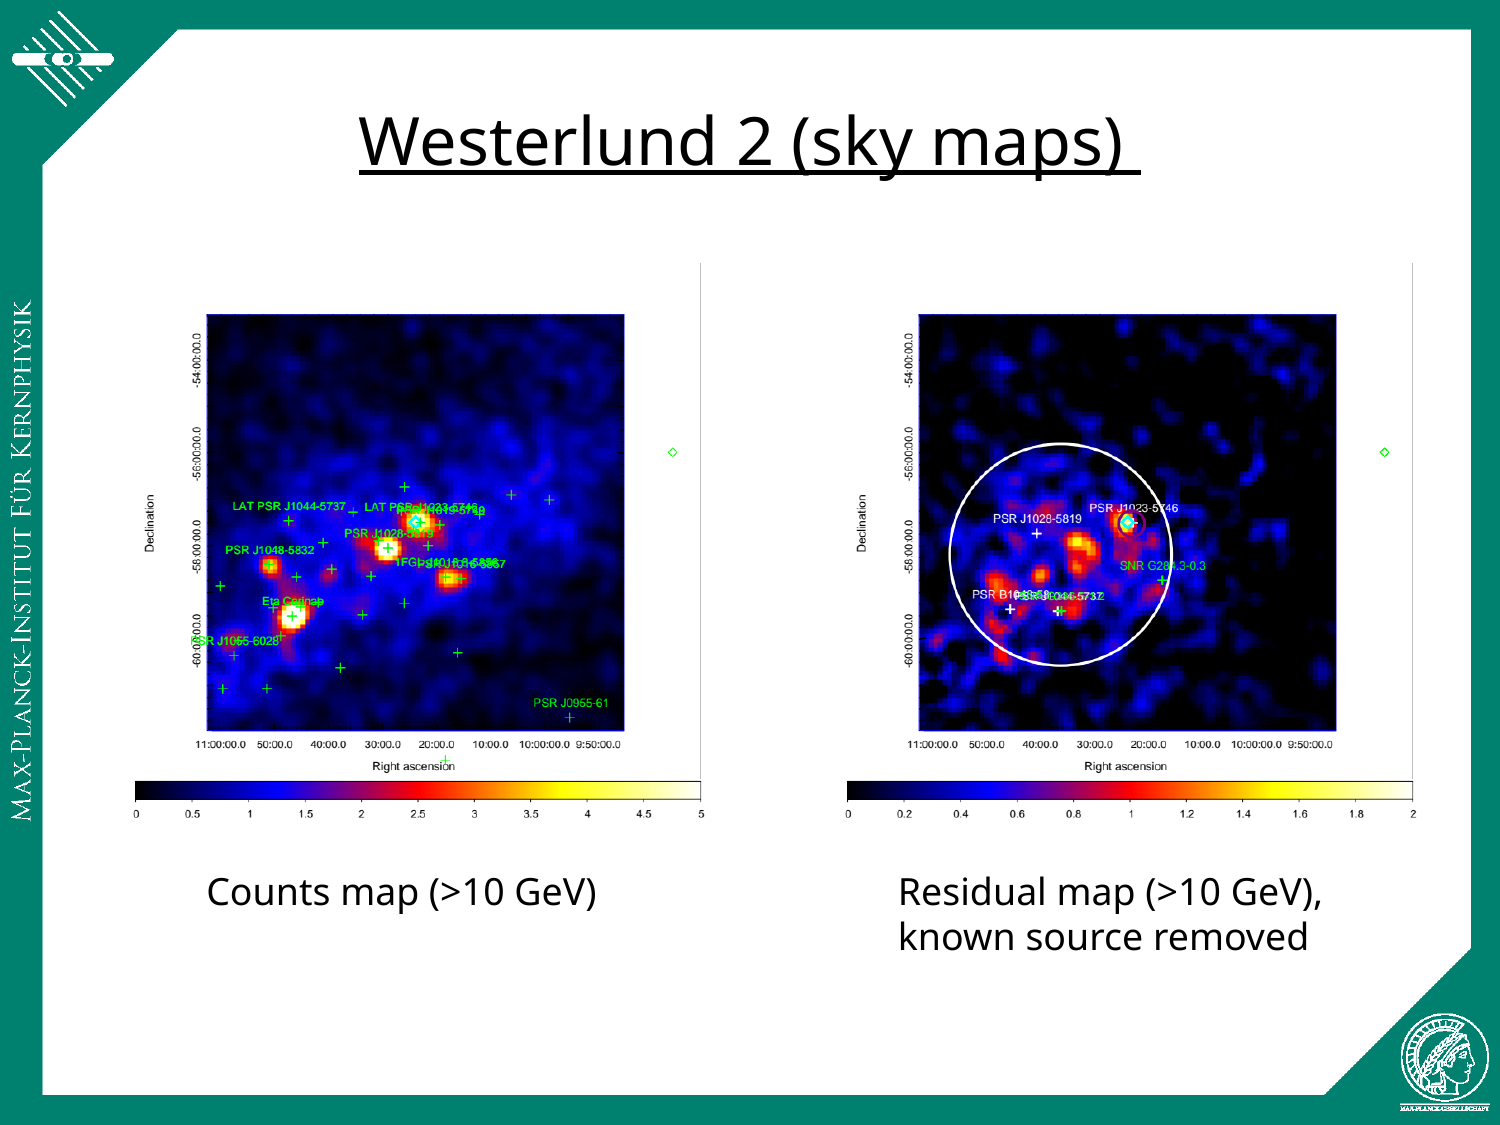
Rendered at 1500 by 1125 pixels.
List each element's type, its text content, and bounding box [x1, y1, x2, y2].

picture [0, 0, 1500, 1125]
text_box Residual map (>10 GeV), known source removed [883, 860, 1456, 966]
title Westerlund 2 (sky maps) [75, 45, 1425, 233]
text_box Counts map (>10 GeV) [191, 860, 645, 921]
